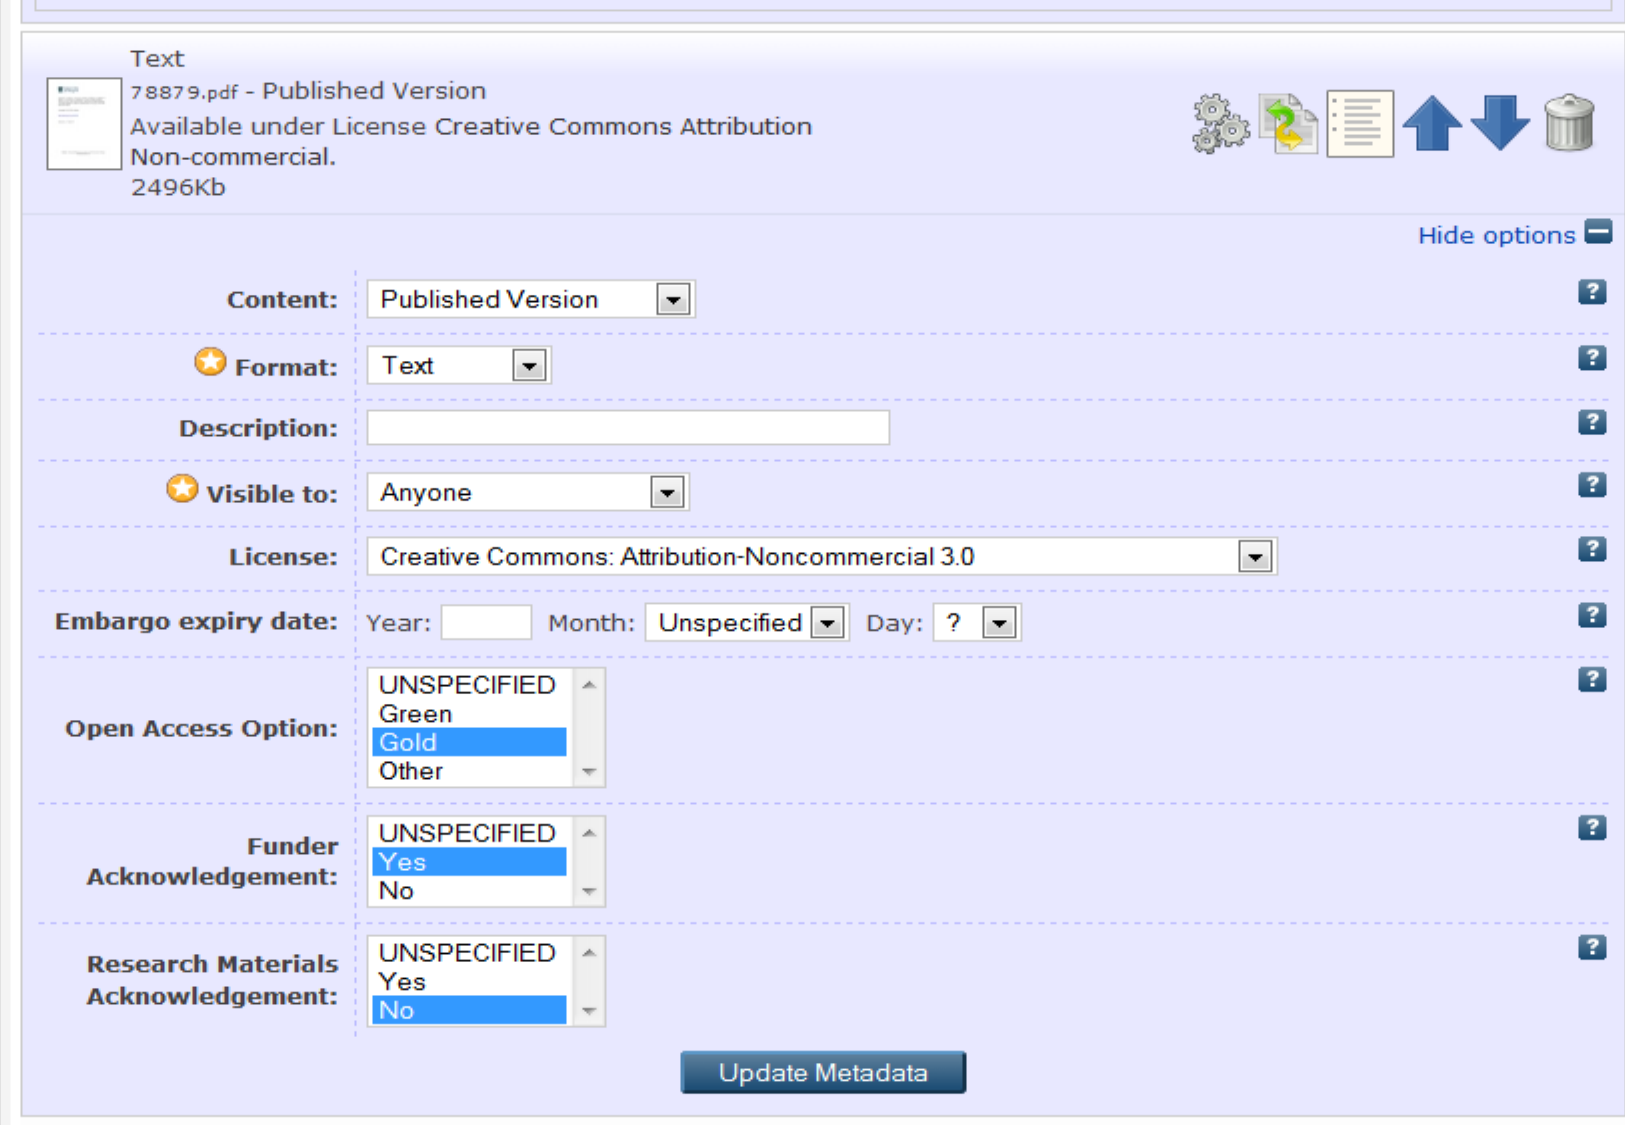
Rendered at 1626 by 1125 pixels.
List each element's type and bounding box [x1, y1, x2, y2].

list [0, 0, 1625, 1125]
